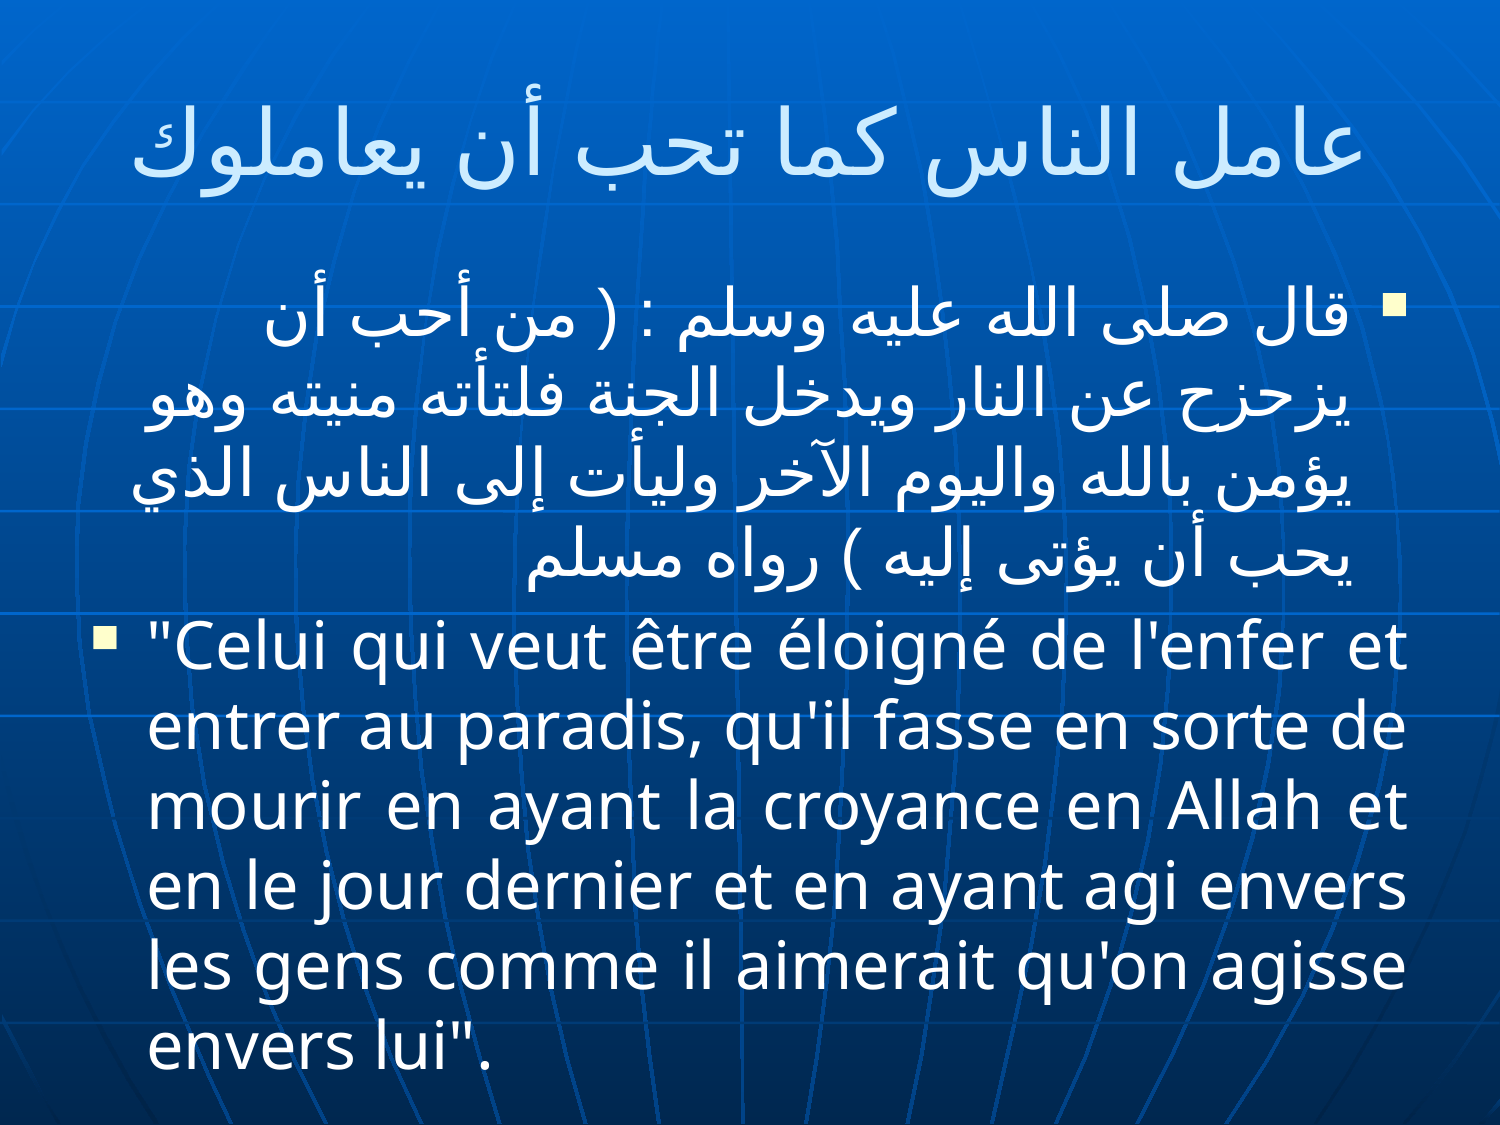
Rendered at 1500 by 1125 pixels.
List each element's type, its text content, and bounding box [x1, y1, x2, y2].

title عامل الناس كما تحب أن يعاملوك [74, 45, 1426, 233]
list قال صلى الله عليه وسلم : ( من أحب أن يزحزح عن النار ويدخل الجنة فلتأته منيته وهو يؤمن بالله واليوم الآخر وليأت إلى الناس الذي يحب أن يؤتى إليه ) رواه مسلم "Celui qui veut être éloigné de l'enfer et entrer au paradis, qu'il fasse en sorte de mourir en ayant la croyance en Allah et en le jour dernier et en ayant agi envers les gens comme il aimerait qu'on agisse envers lui". [74, 262, 1426, 1006]
